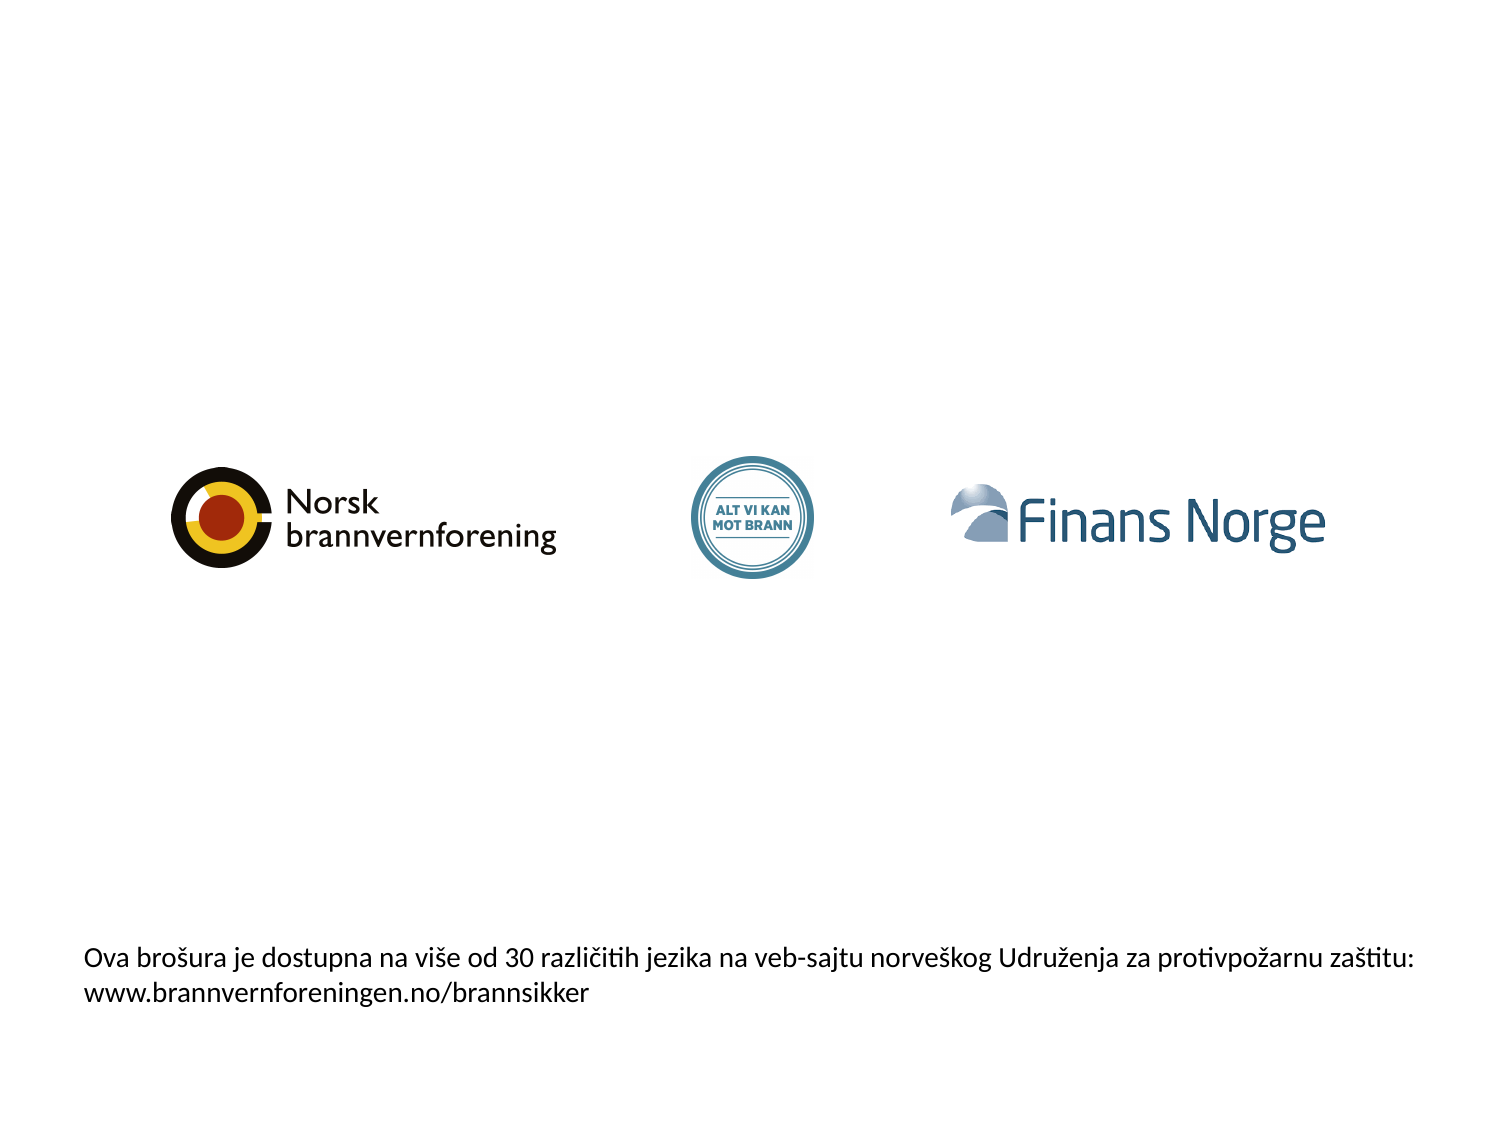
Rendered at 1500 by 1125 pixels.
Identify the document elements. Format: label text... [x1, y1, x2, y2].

picture [949, 478, 1326, 557]
picture [690, 455, 814, 579]
picture [170, 467, 556, 568]
text_box Ova brošura je dostupna na više od 30 različitih jezika na veb-sajtu norveškog Udruženja za protivpožarnu zaštitu: www.brannvernforeningen.no/brannsikker [69, 931, 1483, 1016]
